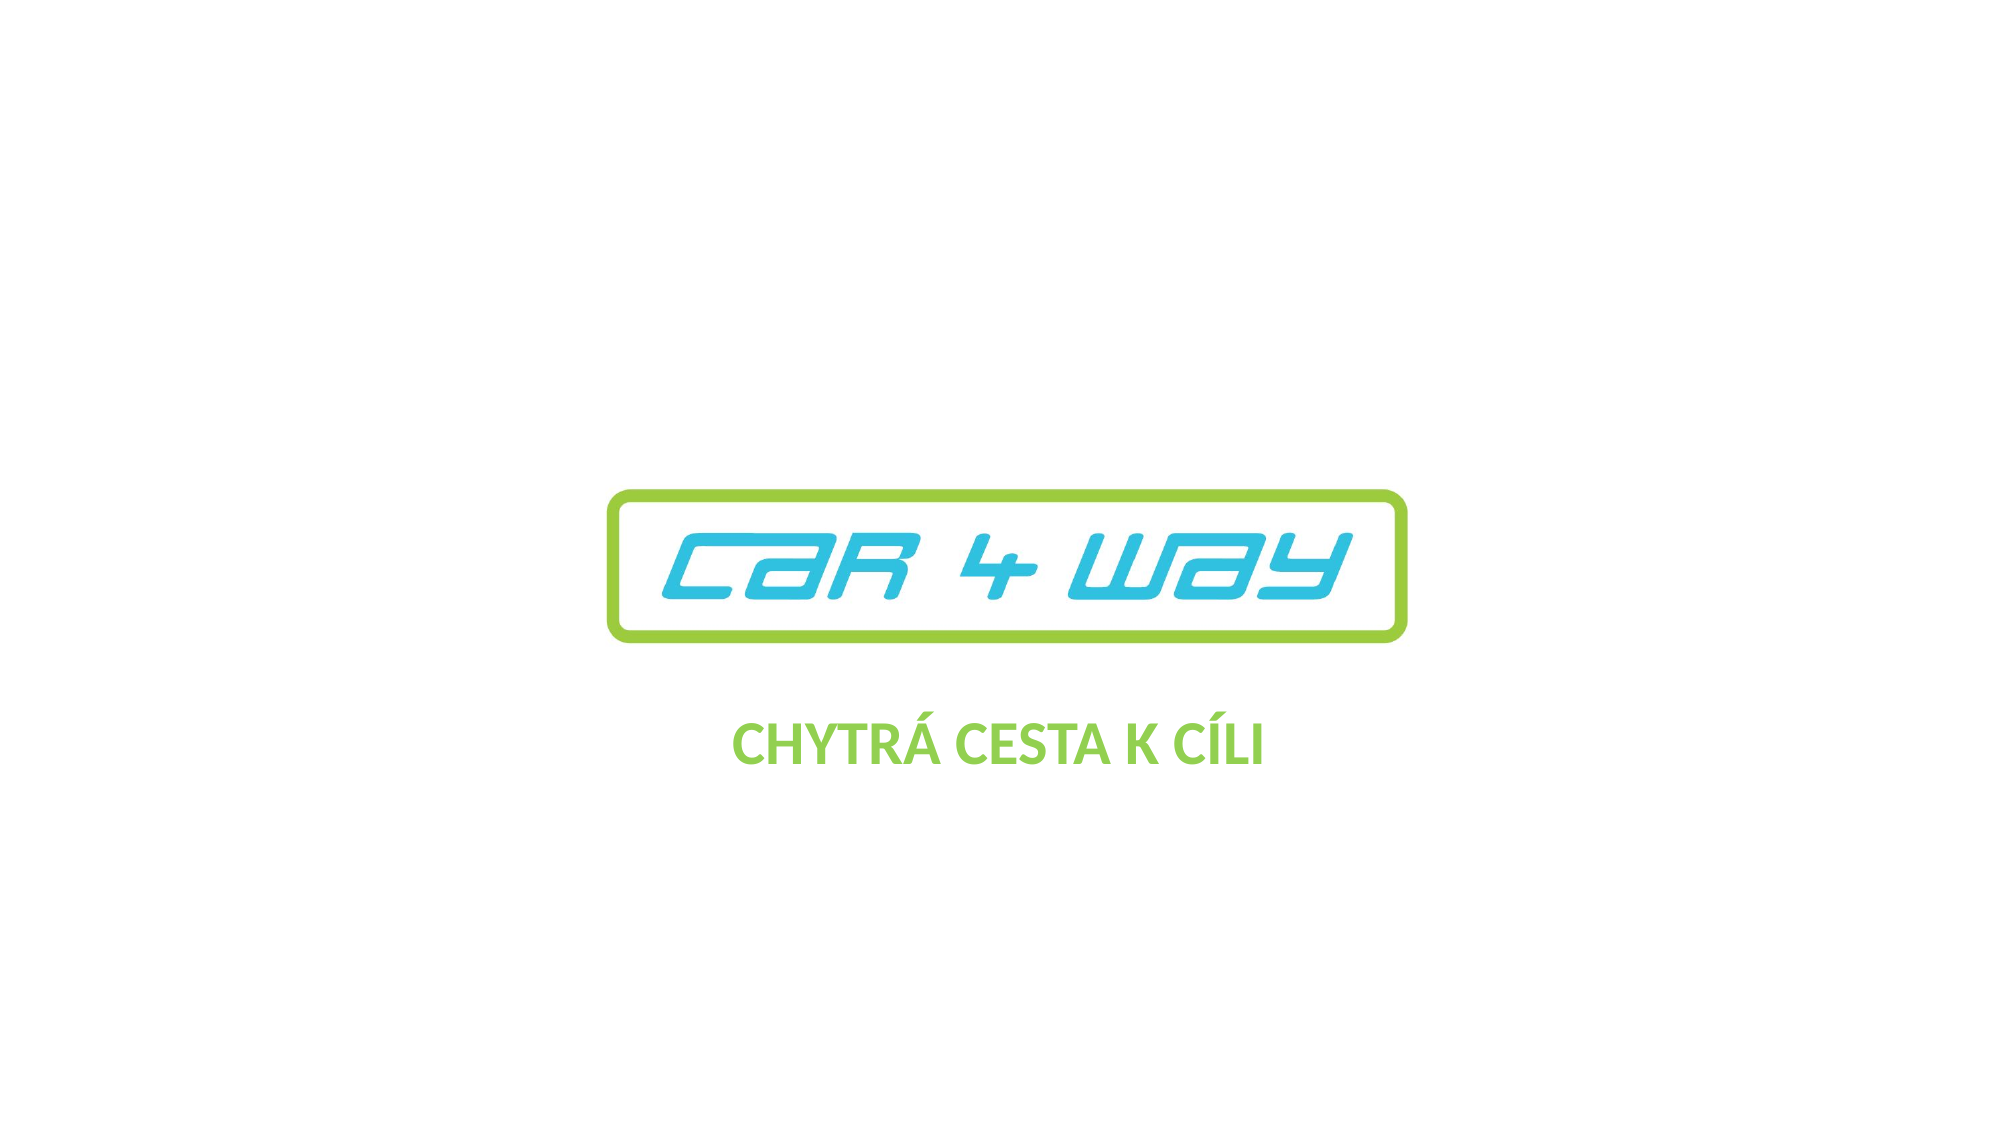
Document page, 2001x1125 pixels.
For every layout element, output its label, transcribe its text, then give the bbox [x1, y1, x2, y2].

text_box CHYTRÁ CESTA K CÍLI [110, 697, 1890, 782]
picture [530, 442, 1470, 683]
